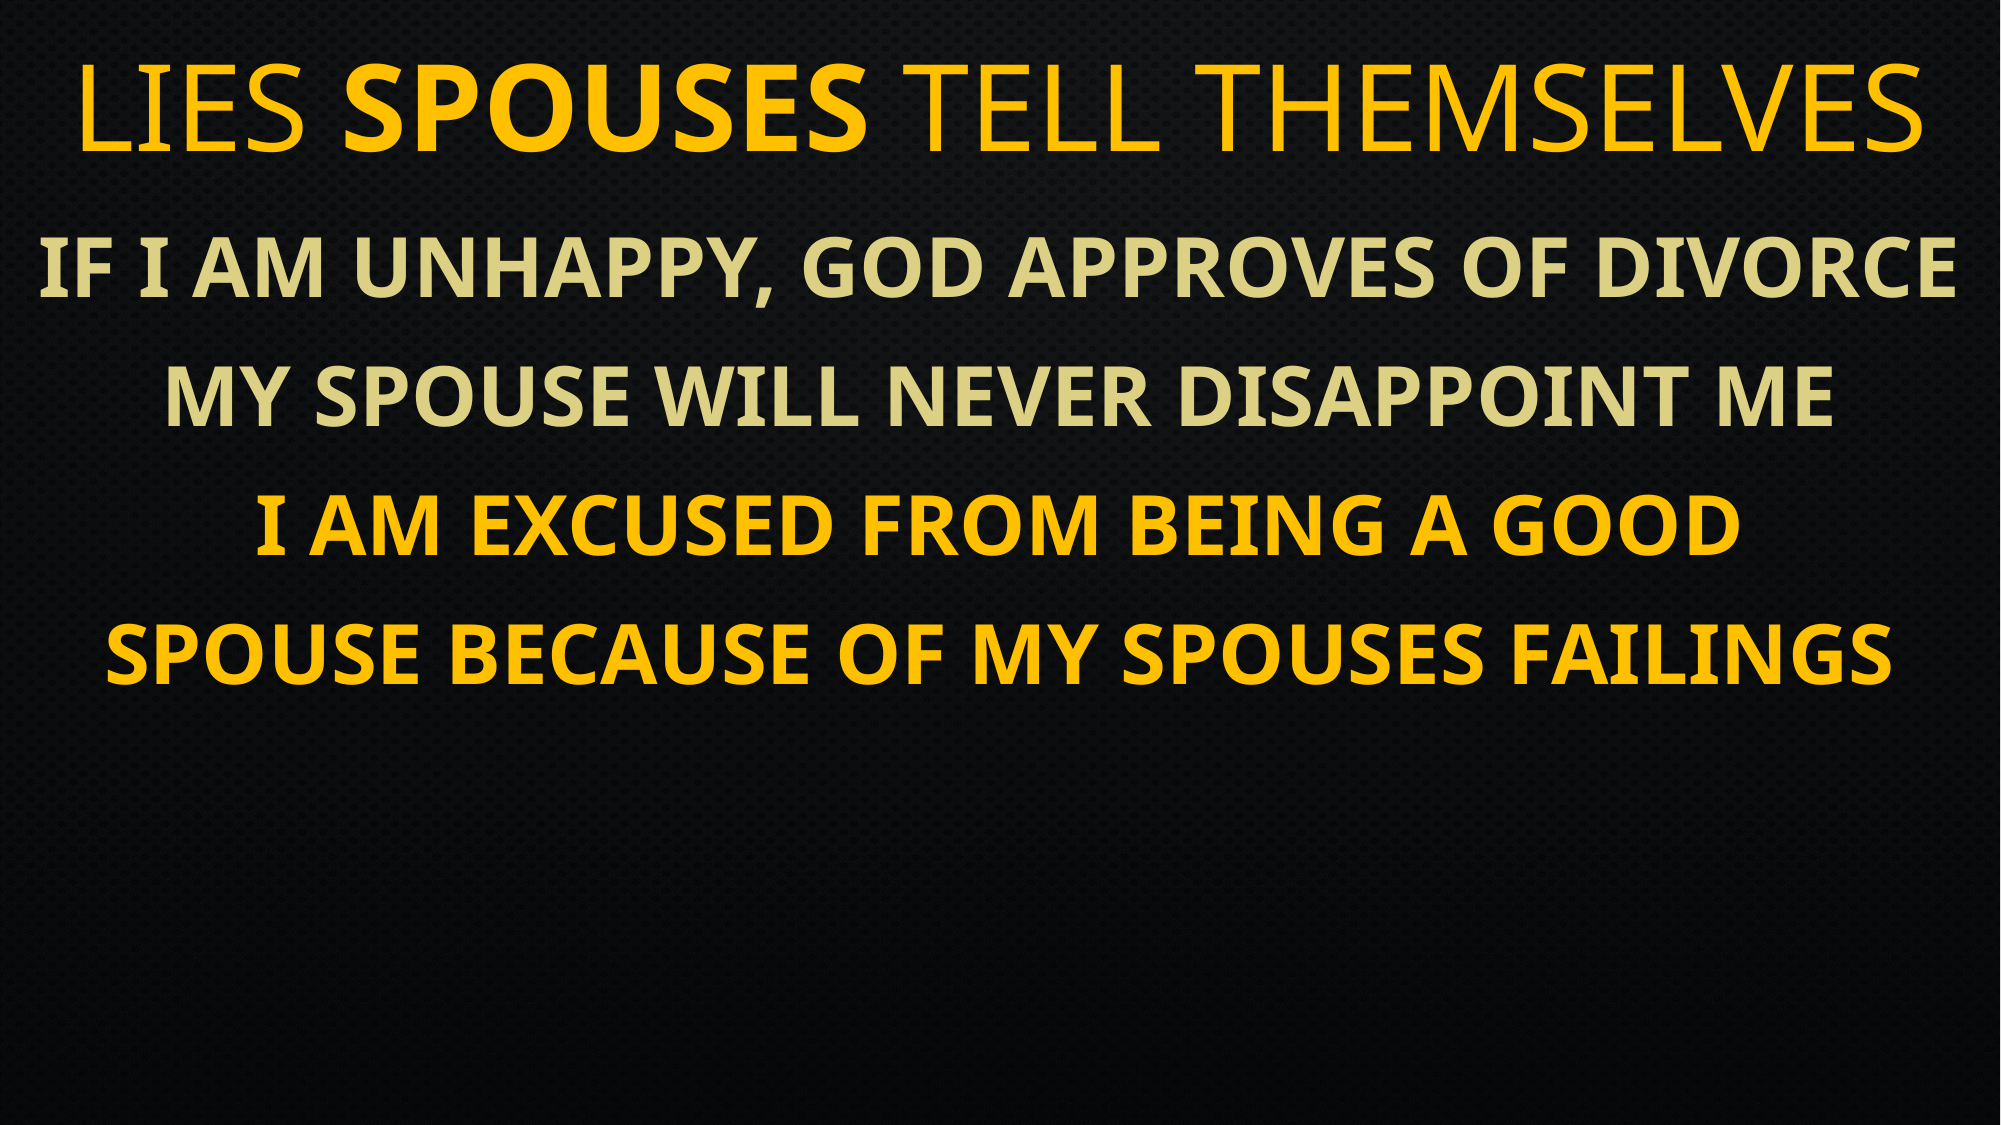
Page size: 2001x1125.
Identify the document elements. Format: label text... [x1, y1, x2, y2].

list If I Am Unhappy, God Approves of Divorce My Spouse Will Never Disappoint Me I Am Excused From Being A Good Spouse because of My Spouses Failings [0, 206, 2000, 1125]
title Lies SPOUSES tell themselves [0, 0, 2000, 206]
